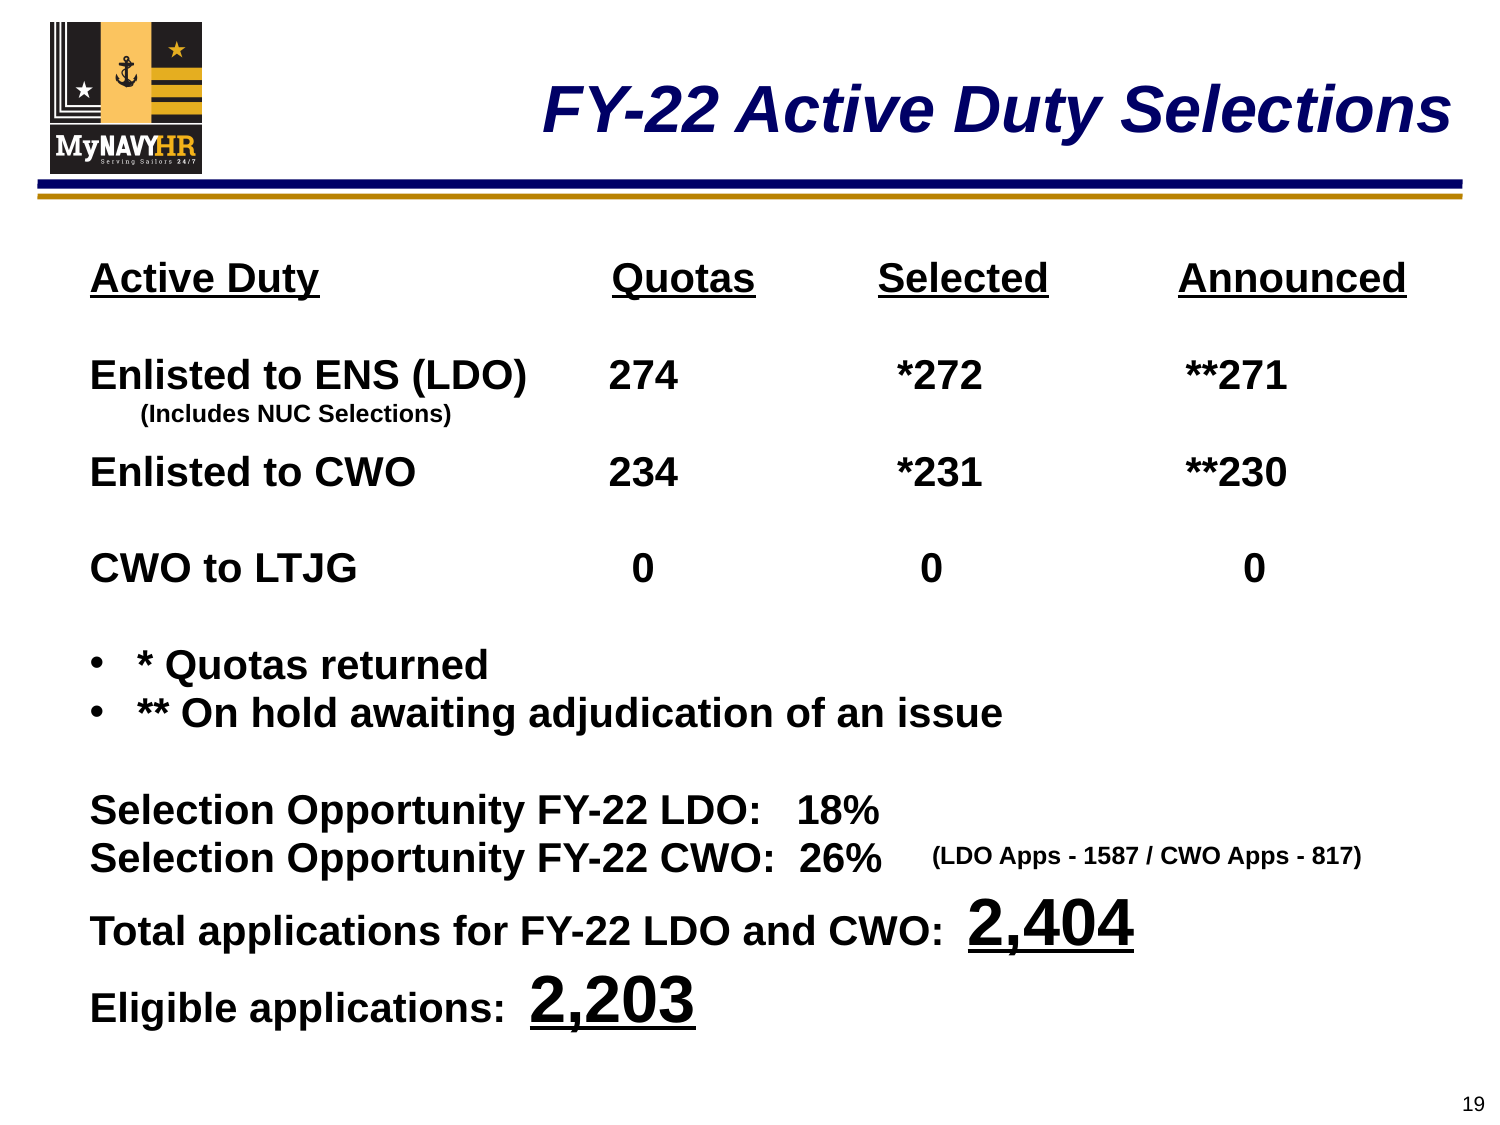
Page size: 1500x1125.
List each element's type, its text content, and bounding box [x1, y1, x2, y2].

list Active Duty Quotas Selected Announced Enlisted to ENS (LDO) 274 *272 **271 Enlisted to CWO 234 *231 **230 CWO to LTJG 0 0 0 * Quotas returned ** On hold awaiting adjudication of an issue Selection Opportunity FY-22 LDO: 18% Selection Opportunity FY-22 CWO: 26% Total applications for FY-22 LDO and CWO: 2,404 Eligible applications: 2,203 [74, 253, 1436, 1084]
text_box (Includes NUC Selections) [56, 390, 537, 436]
text_box (LDO Apps - 1587 / CWO Apps - 817) [917, 832, 1390, 877]
slide_number 19 [1389, 1083, 1500, 1125]
title FY-22 Active Duty Selections [214, 12, 1470, 201]
picture [50, 22, 202, 174]
